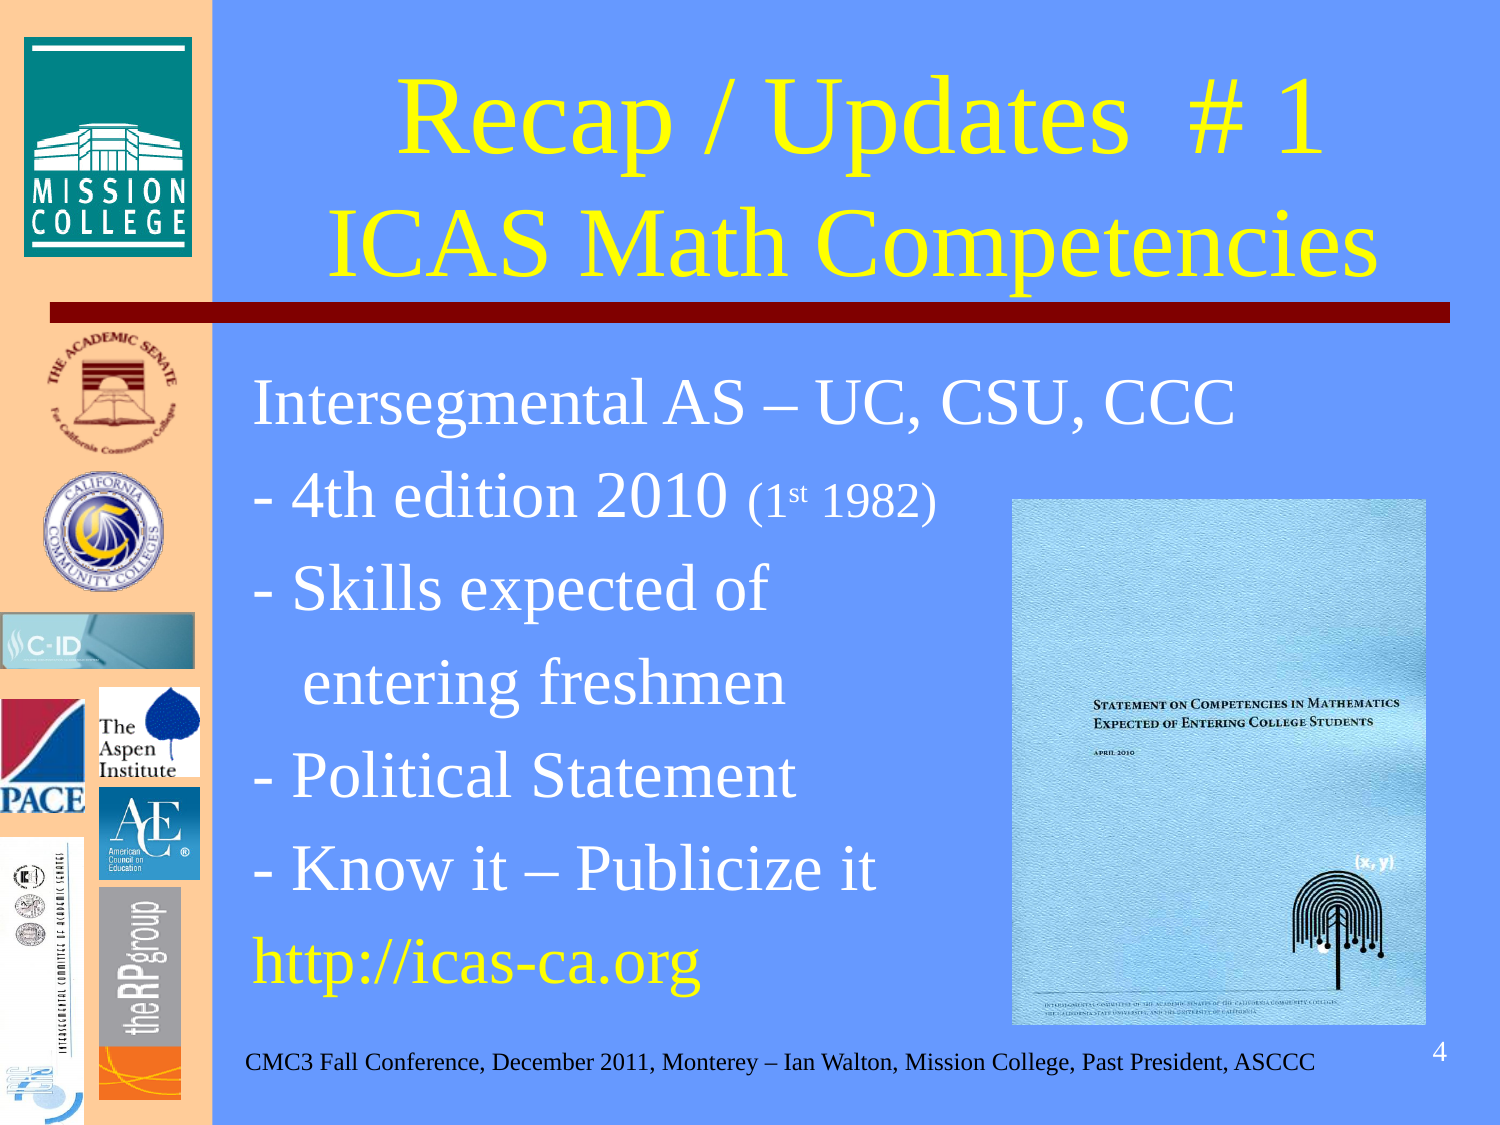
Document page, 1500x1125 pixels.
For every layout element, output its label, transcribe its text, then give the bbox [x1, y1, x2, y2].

picture [99, 887, 181, 1100]
title Recap / Updates # 1 ICAS Math Competencies [224, 24, 1500, 313]
subtitle Intersegmental AS – UC, CSU, CCC - 4th edition 2010 (1st 1982) - Skills expected of entering freshmen - Political Statement - Know it – Publicize it http://icas-ca.org [237, 349, 1463, 1038]
picture [24, 37, 192, 257]
picture [0, 612, 195, 669]
picture [99, 687, 200, 777]
picture [37, 324, 188, 600]
picture [172, 802, 181, 809]
picture [1012, 499, 1426, 1026]
picture [0, 837, 84, 1125]
slide_number 4 [1387, 1038, 1463, 1101]
footer CMC3 Fall Conference, December 2011, Monterey – Ian Walton, Mission College, Past President, ASCCC [199, 1037, 1363, 1088]
picture [0, 699, 85, 813]
picture [99, 799, 200, 880]
